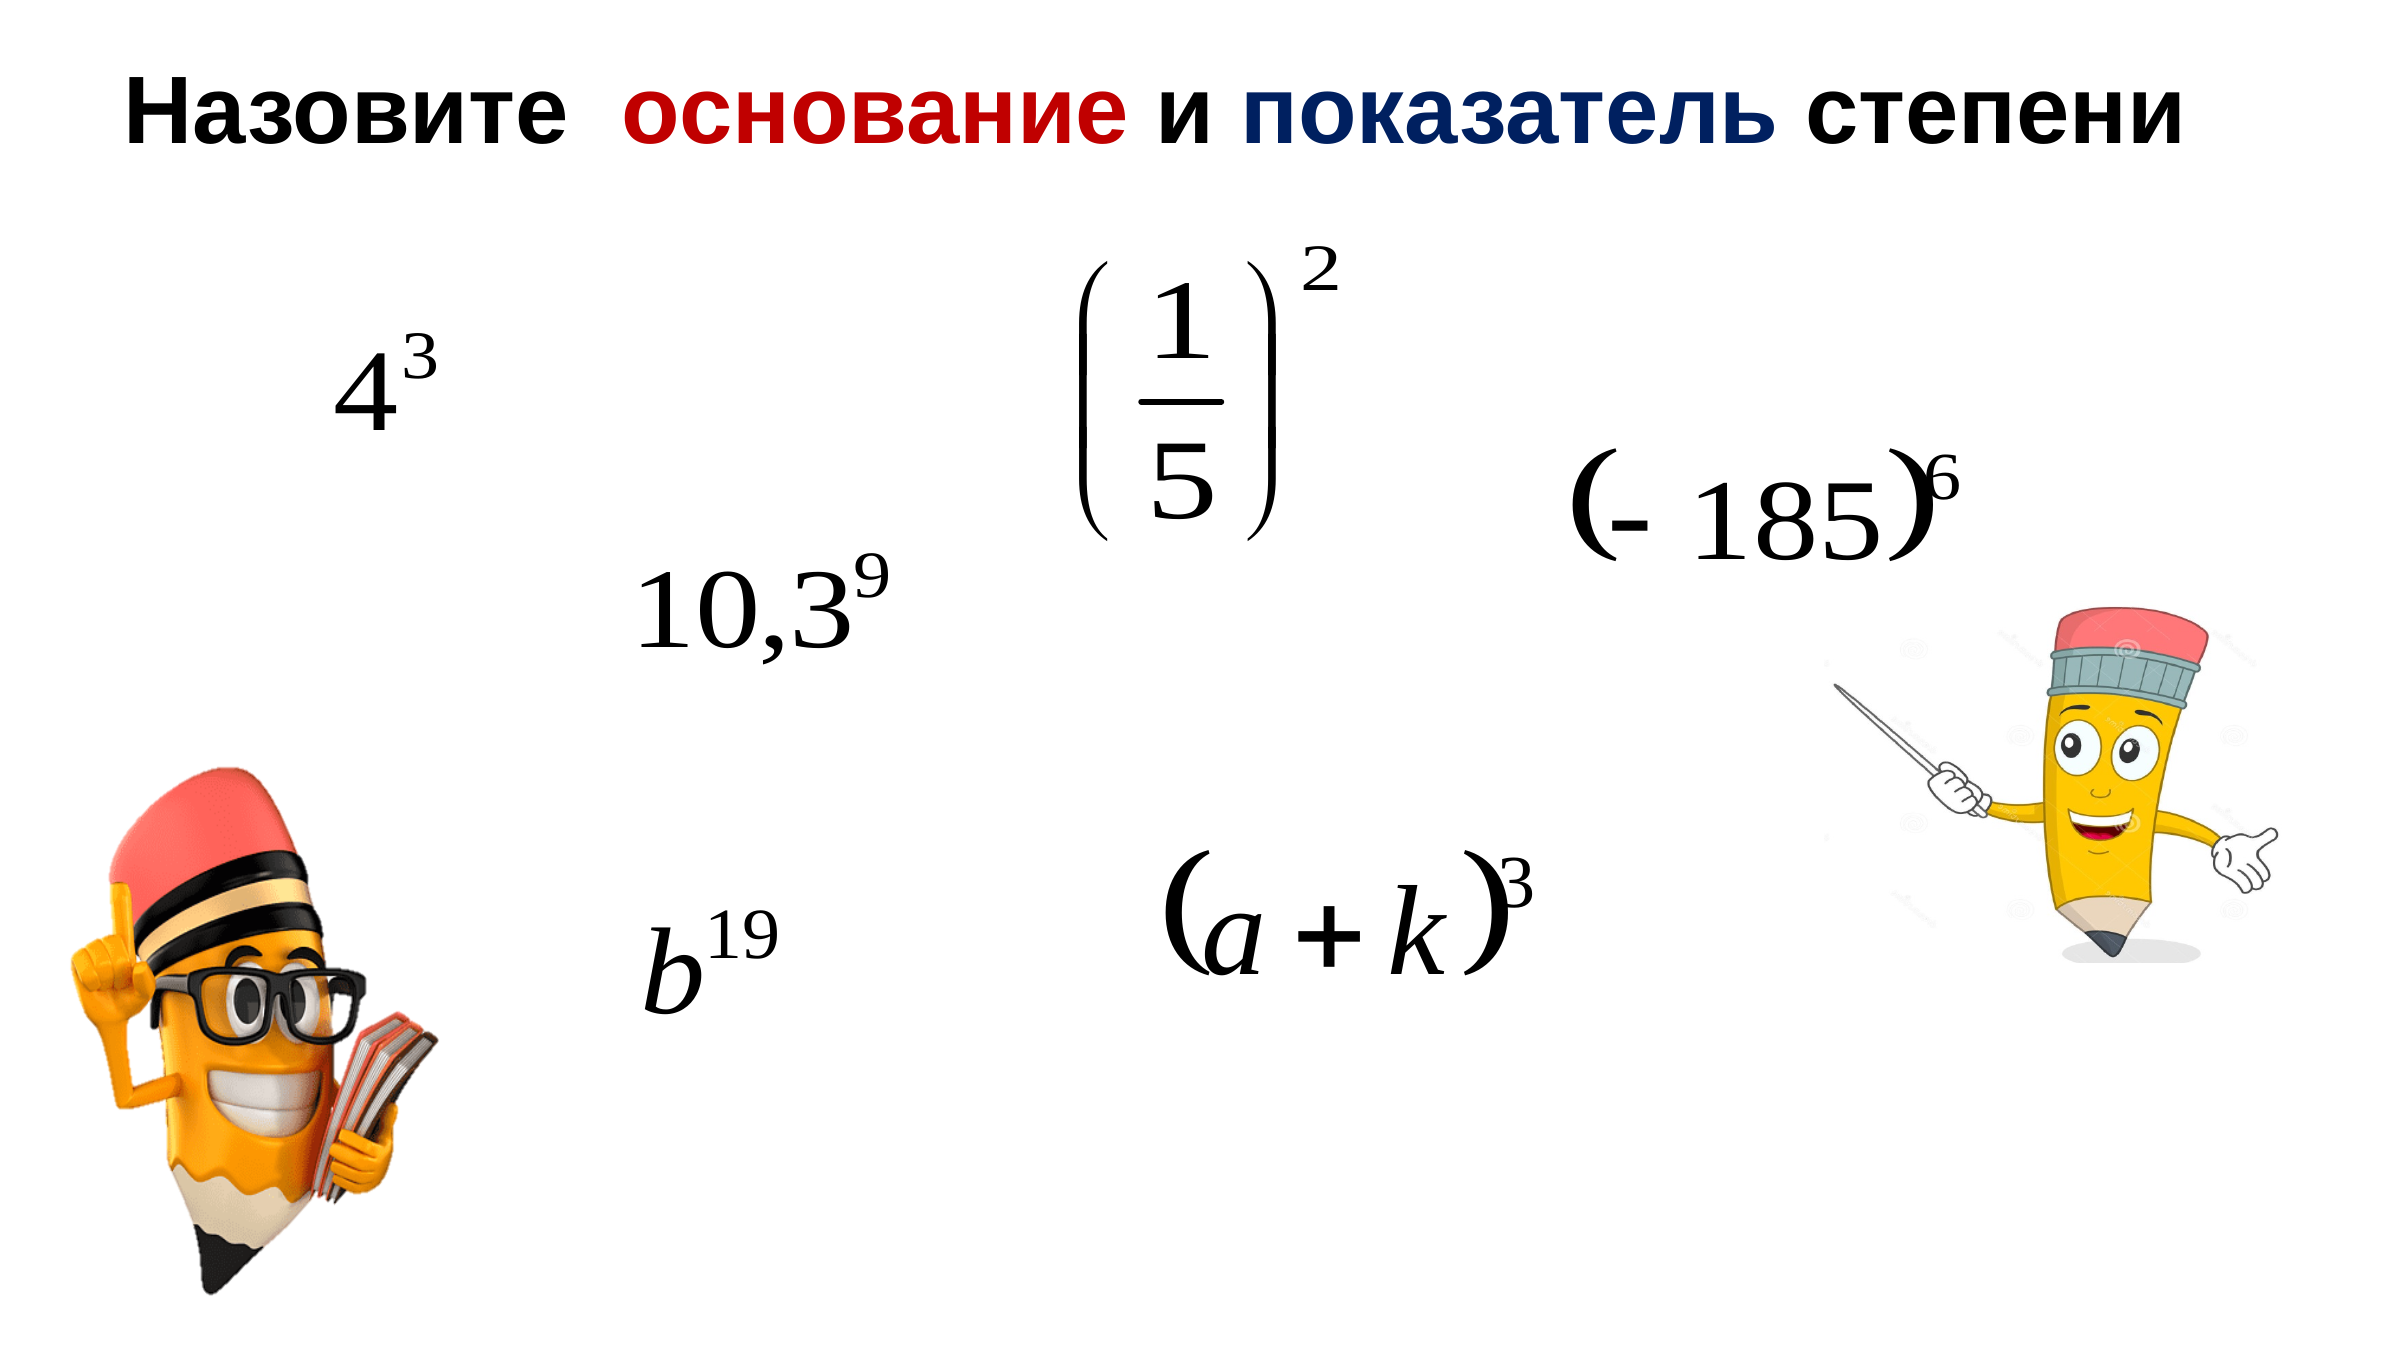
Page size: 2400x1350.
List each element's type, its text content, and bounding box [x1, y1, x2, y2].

picture [37, 732, 463, 1316]
text_box Назовите основание и показатель степени [0, 37, 2287, 174]
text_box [314, 304, 456, 451]
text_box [1549, 424, 1986, 609]
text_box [624, 524, 920, 696]
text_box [1049, 212, 1374, 563]
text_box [1143, 824, 1558, 1029]
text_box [624, 879, 800, 1046]
picture [1824, 599, 2288, 963]
